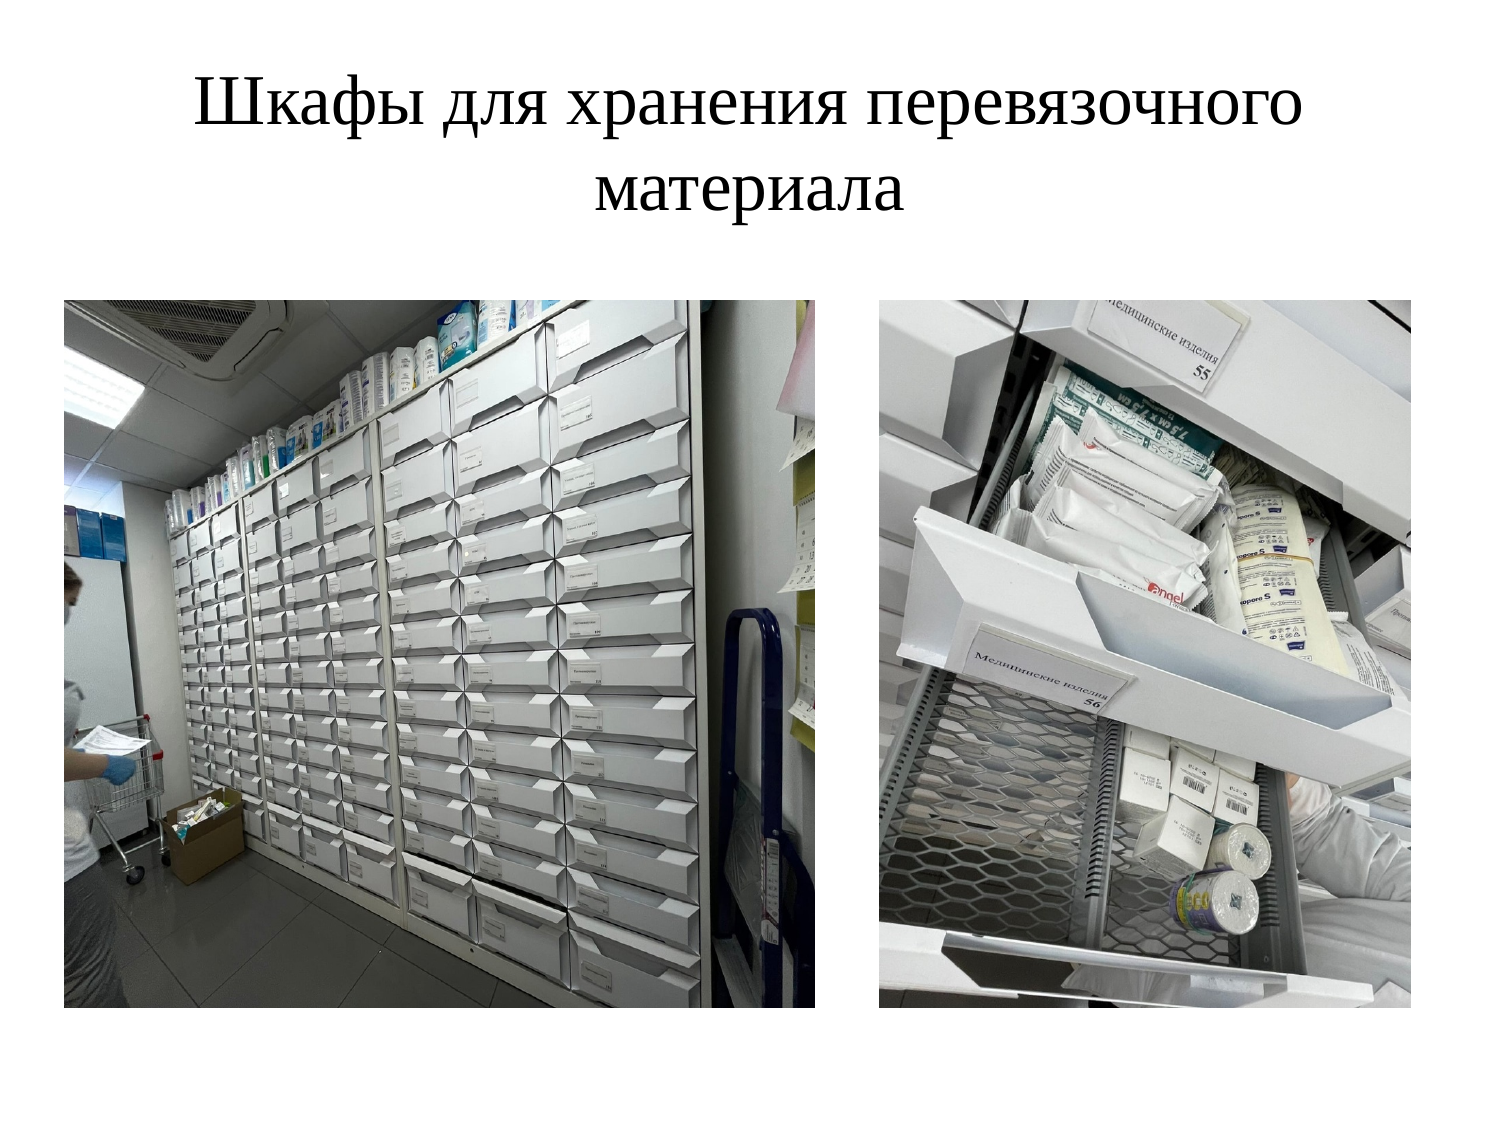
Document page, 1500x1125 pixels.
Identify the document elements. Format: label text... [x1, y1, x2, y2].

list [879, 300, 1411, 1008]
title Шкафы для хранения перевязочного материала [75, 45, 1425, 233]
picture [64, 300, 816, 1008]
